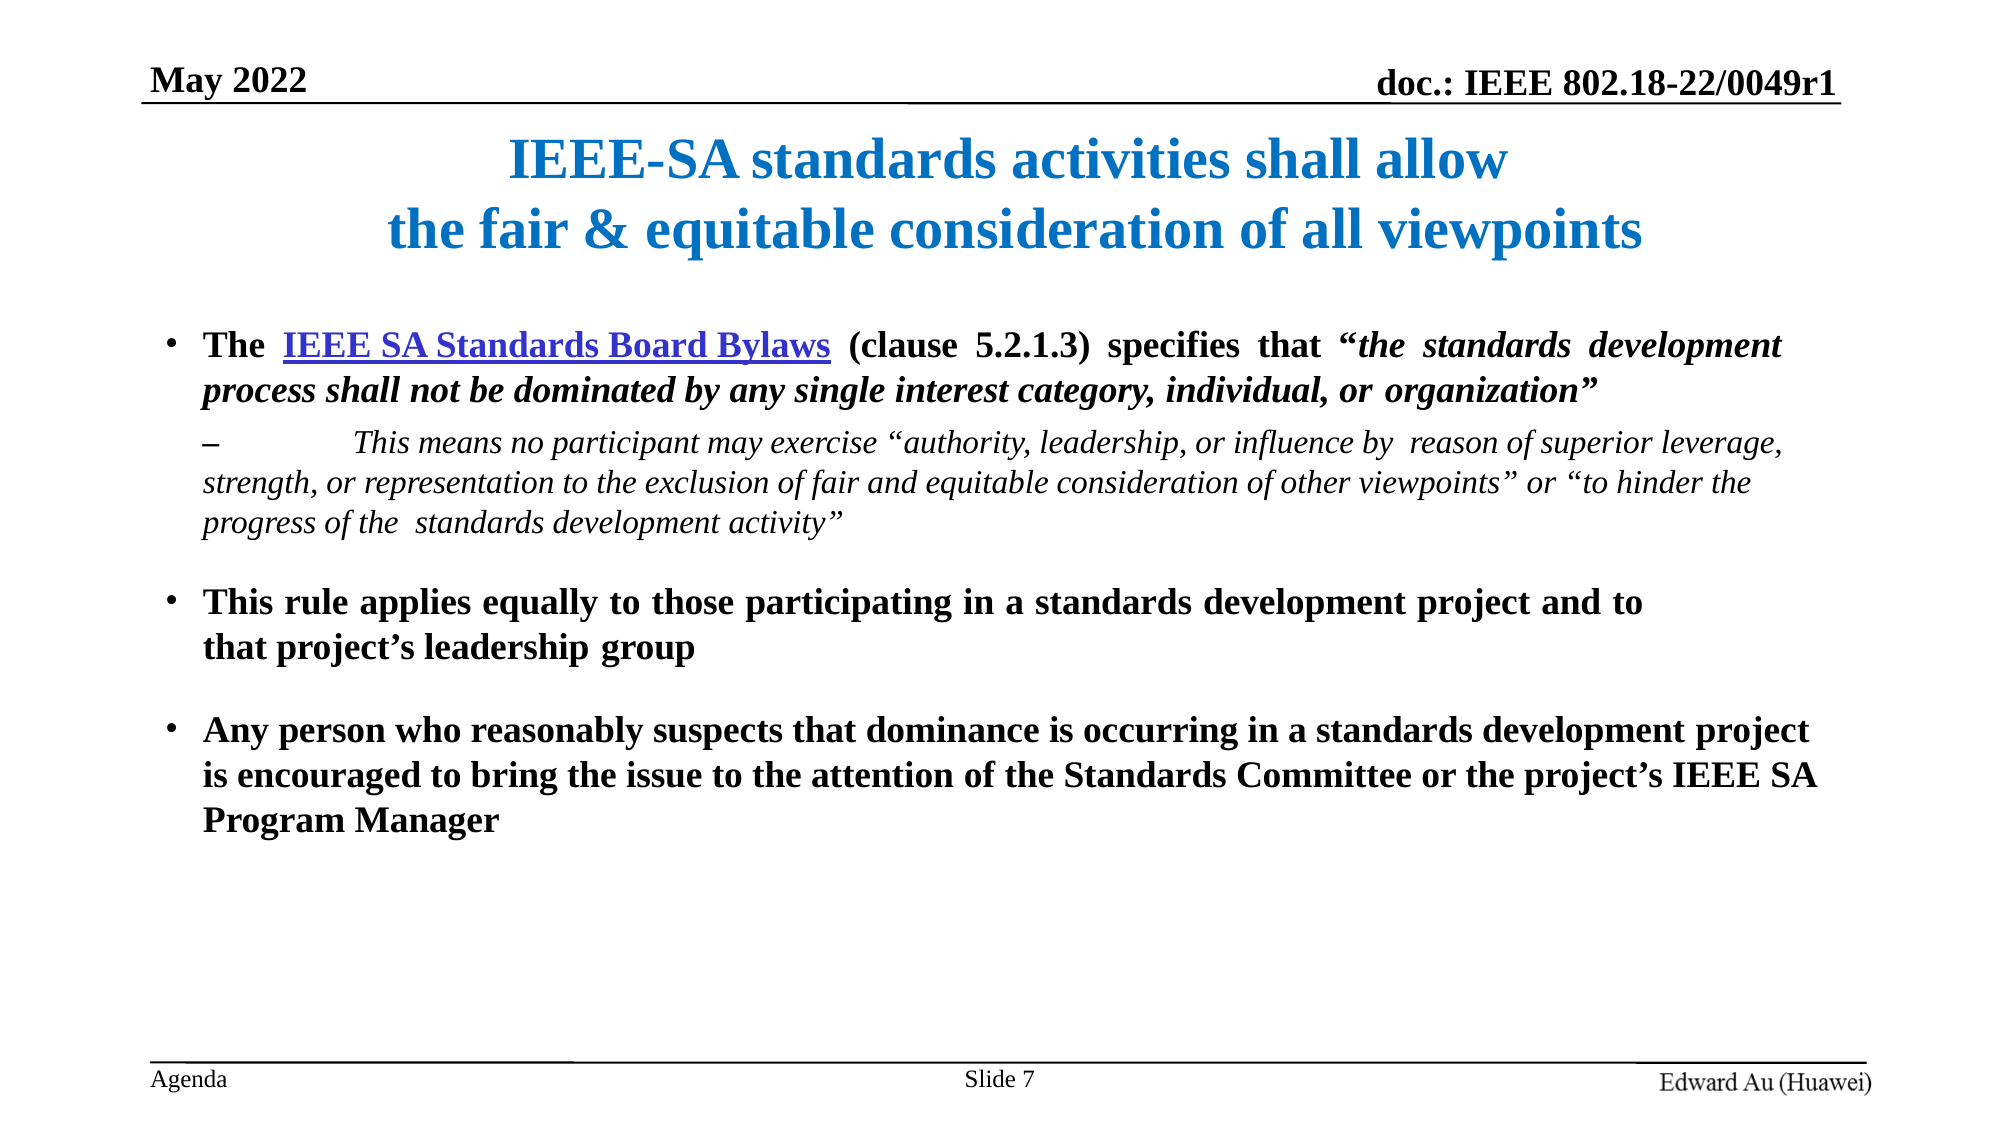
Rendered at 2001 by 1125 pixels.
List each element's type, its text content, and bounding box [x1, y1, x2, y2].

picture [1174, 1058, 1887, 1113]
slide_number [149, 54, 651, 101]
list The IEEE SA Standards Board Bylaws (clause 5.2.1.3) specifies that “the standards development process shall not be dominated by any single interest category, individual, or organization” – This means no participant may exercise “authority, leadership, or influence by reason of superior leverage, strength, or representation to the exclusion of fair and equitable consideration of other viewpoints” or “to hinder the progress of the standards development activity” This rule applies equally to those participating in a standards development project and to that project’s leadership group Any person who reasonably suspects that dominance is occurring in a standards development project is encouraged to bring the issue to the attention of the Standards Committee or the project’s IEEE SA Program Manager [149, 312, 1869, 988]
title IEEE-SA standards activities shall allow the fair & equitable consideration of all viewpoints [162, 104, 1869, 276]
slide_number Slide 7 [933, 1061, 1067, 1123]
